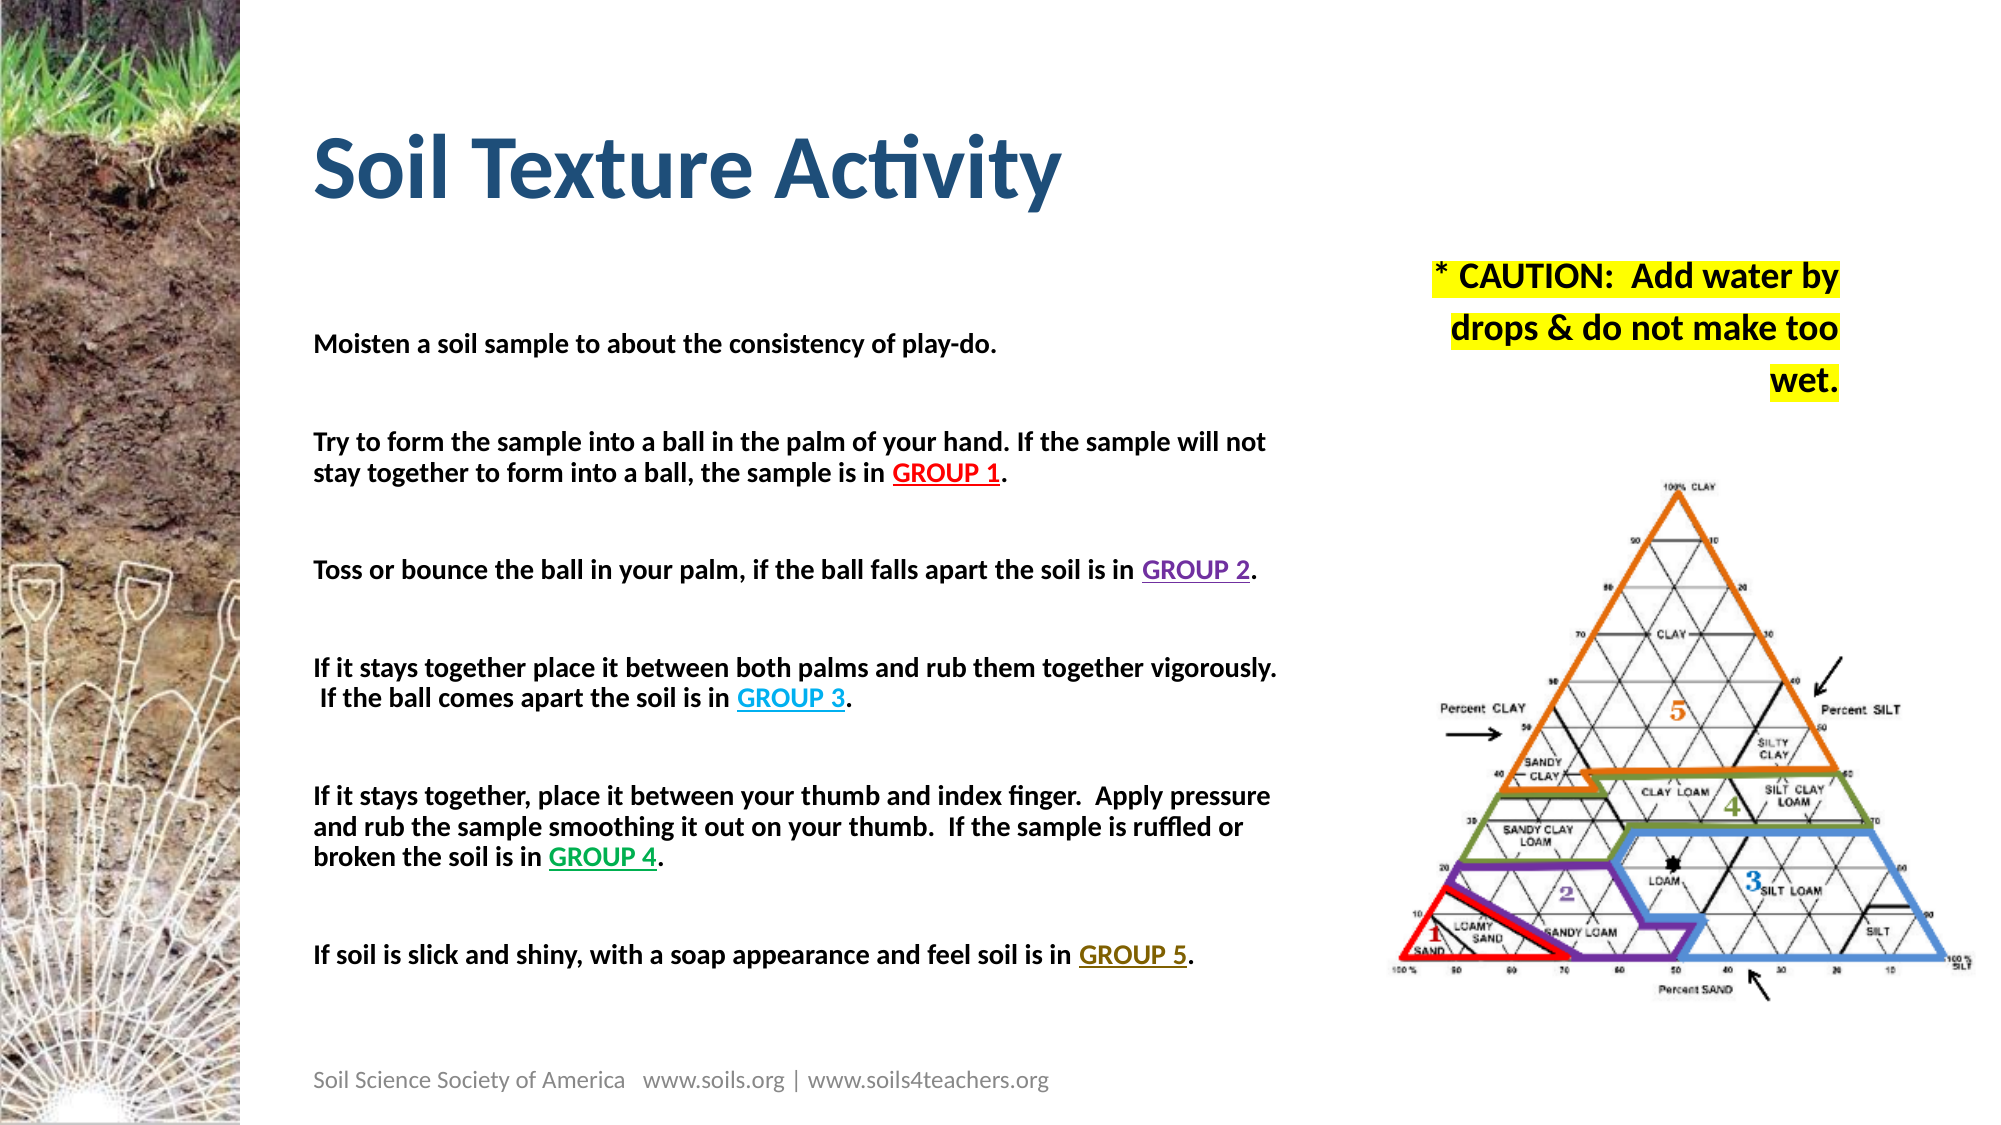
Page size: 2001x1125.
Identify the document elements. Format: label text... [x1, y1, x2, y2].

picture [0, 0, 240, 1125]
picture [1385, 475, 1979, 1007]
list Moisten a soil sample to about the consistency of play-do. Try to form the sample into a ball in the palm of your hand. If the sample will not stay together to form into a ball, the sample is in GROUP 1. Toss or bounce the ball in your palm, if the ball falls apart the soil is in GROUP 2. If it stays together place it between both palms and rub them together vigorously. If the ball comes apart the soil is in GROUP 3. If it stays together, place it between your thumb and index finger. Apply pressure and rub the sample smoothing it out on your thumb. If the sample is ruffled or broken the soil is in GROUP 4. If soil is slick and shiny, with a soap appearance and feel soil is in GROUP 5. [298, 321, 1297, 1036]
title Soil Texture Activity [298, 59, 1863, 278]
text_box * CAUTION: Add water by drops & do not make too wet. [1385, 237, 1855, 408]
slide_number Soil Science Society of America www.soils.org | www.soils4teachers.org [298, 1053, 1297, 1104]
